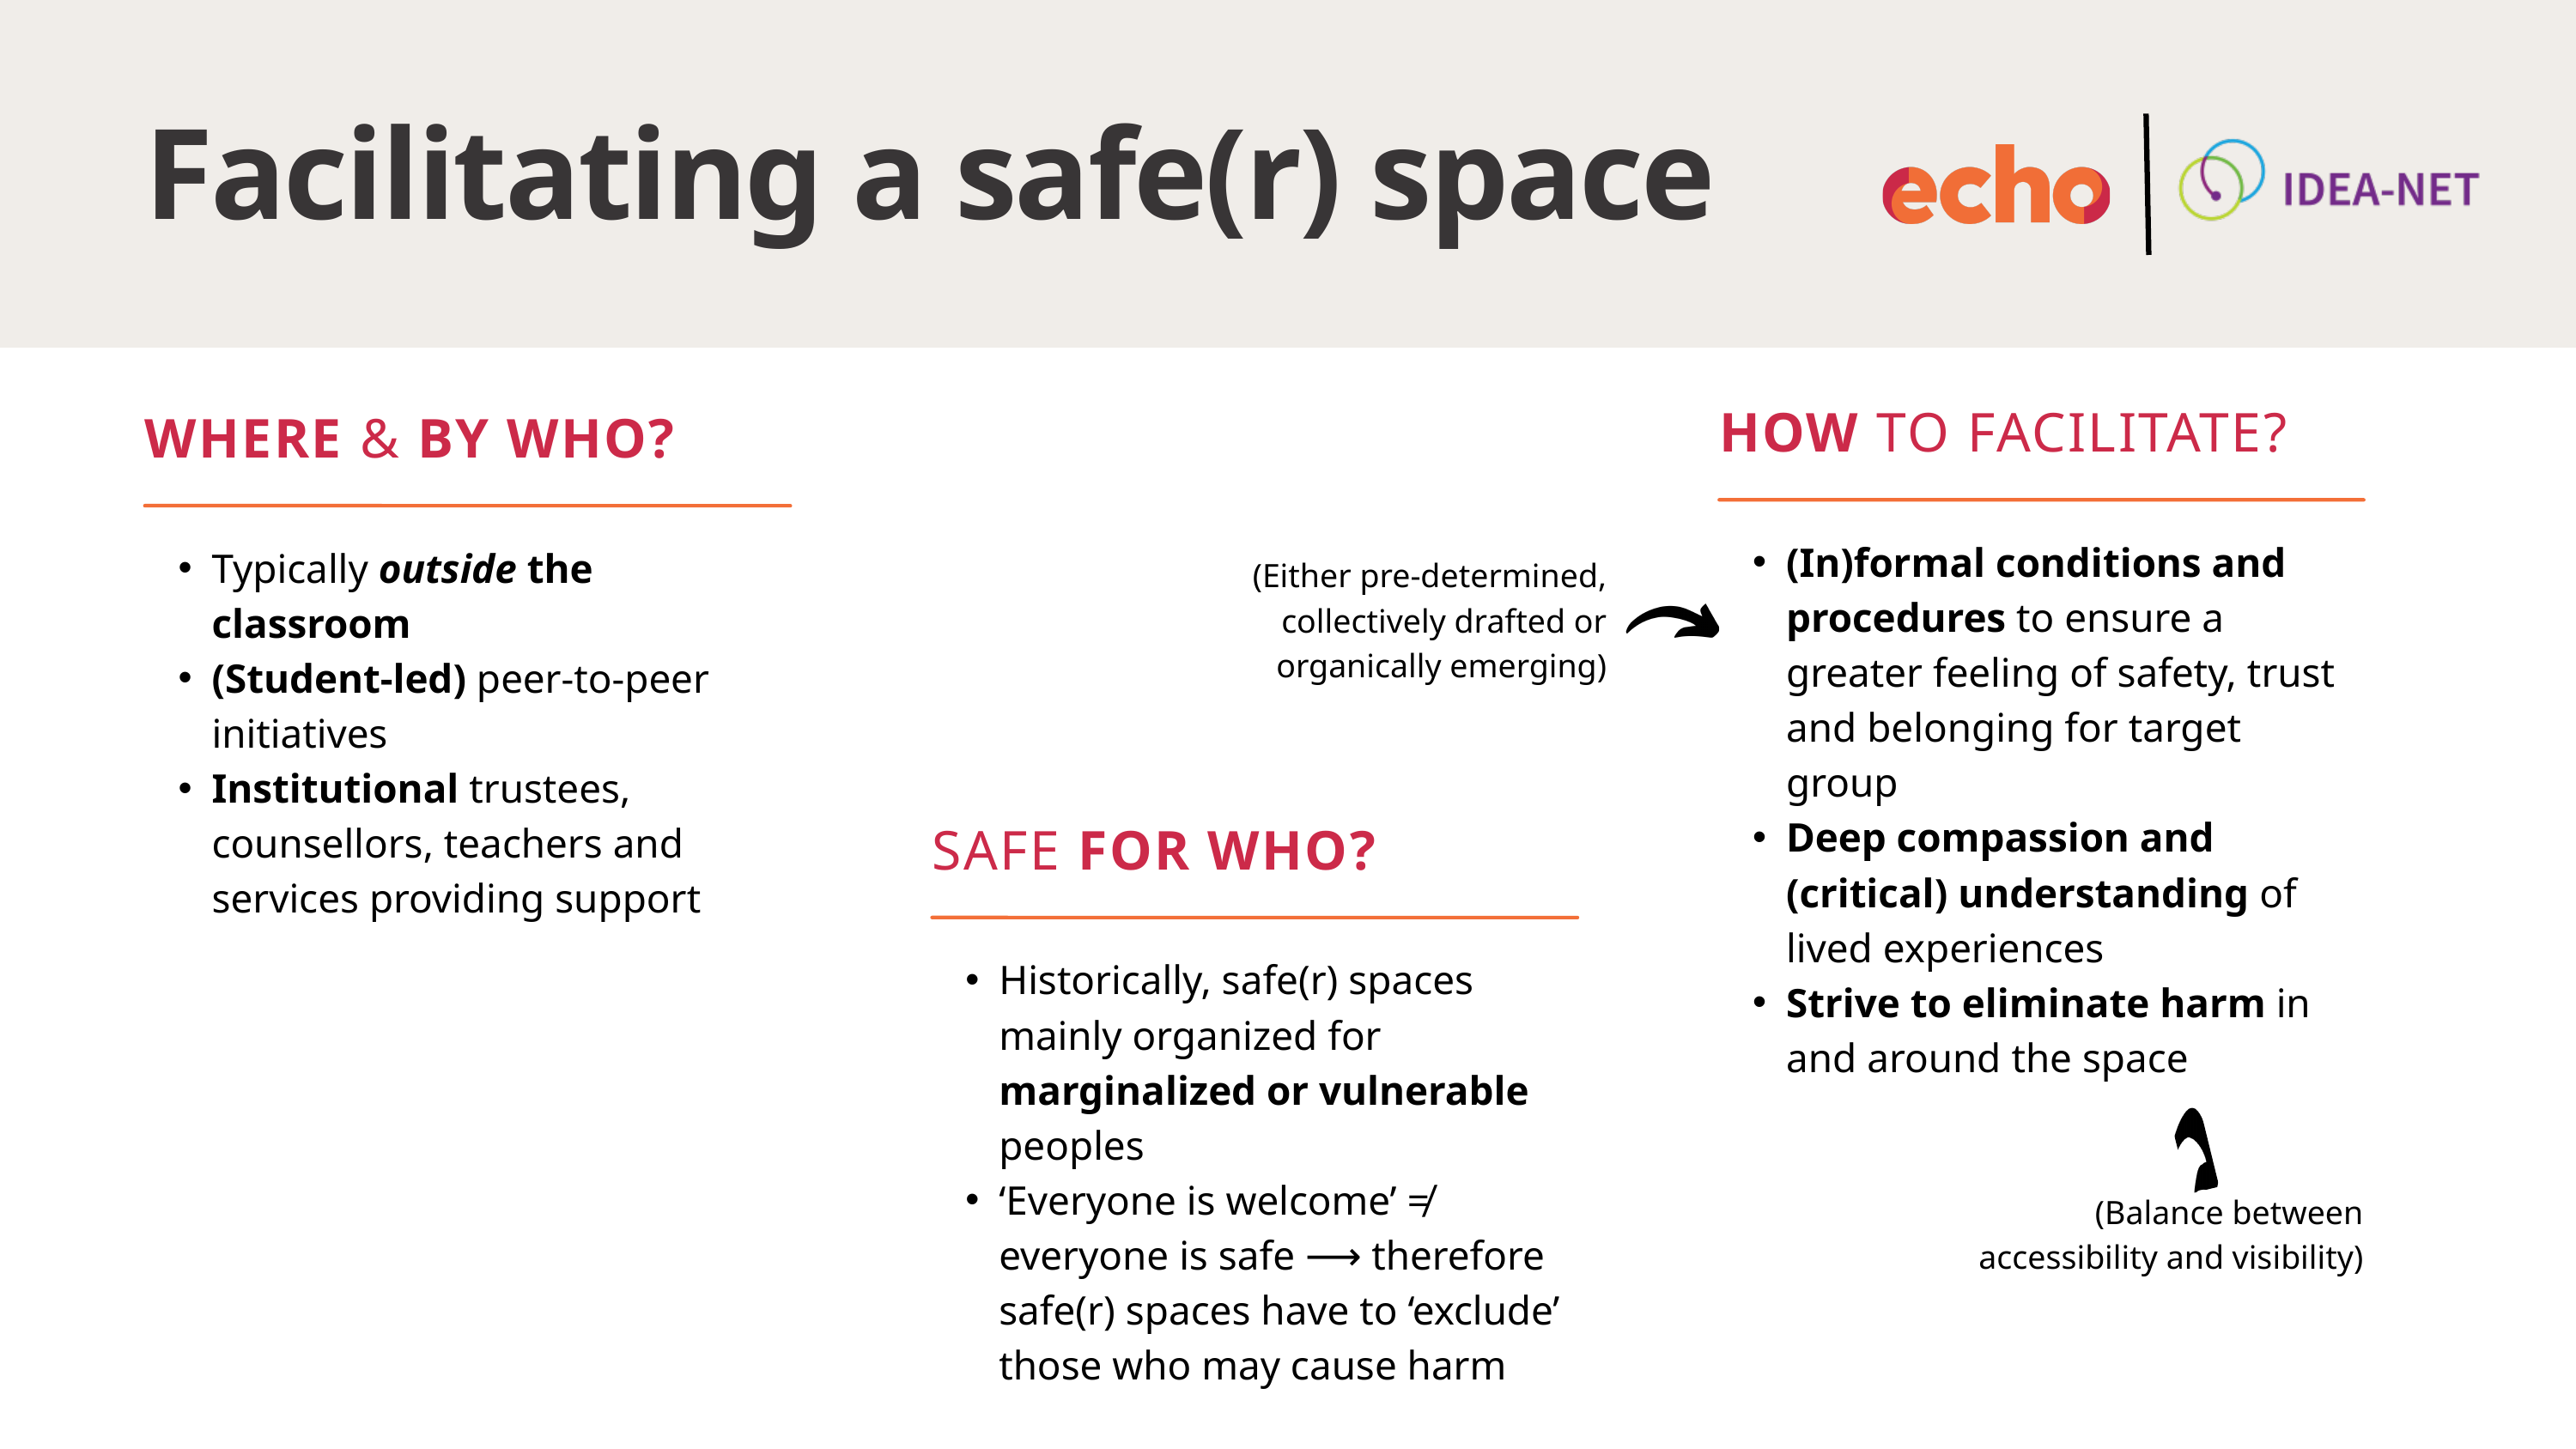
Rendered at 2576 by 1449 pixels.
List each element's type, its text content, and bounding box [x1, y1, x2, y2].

text_box [2167, 1100, 2220, 1185]
text_box (Either pre-determined, collectively drafted or organically emerging) [1232, 549, 1607, 685]
text_box [0, 0, 2576, 348]
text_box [932, 816, 1578, 1441]
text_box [144, 404, 791, 919]
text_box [1718, 398, 2365, 1079]
text_box [2147, 106, 2512, 256]
text_box (Balance between accessibility and visibility) [1928, 1185, 2364, 1276]
text_box [1625, 603, 1714, 638]
text_box [1882, 144, 2111, 224]
text_box Facilitating a safe(r) space [144, 81, 2111, 245]
